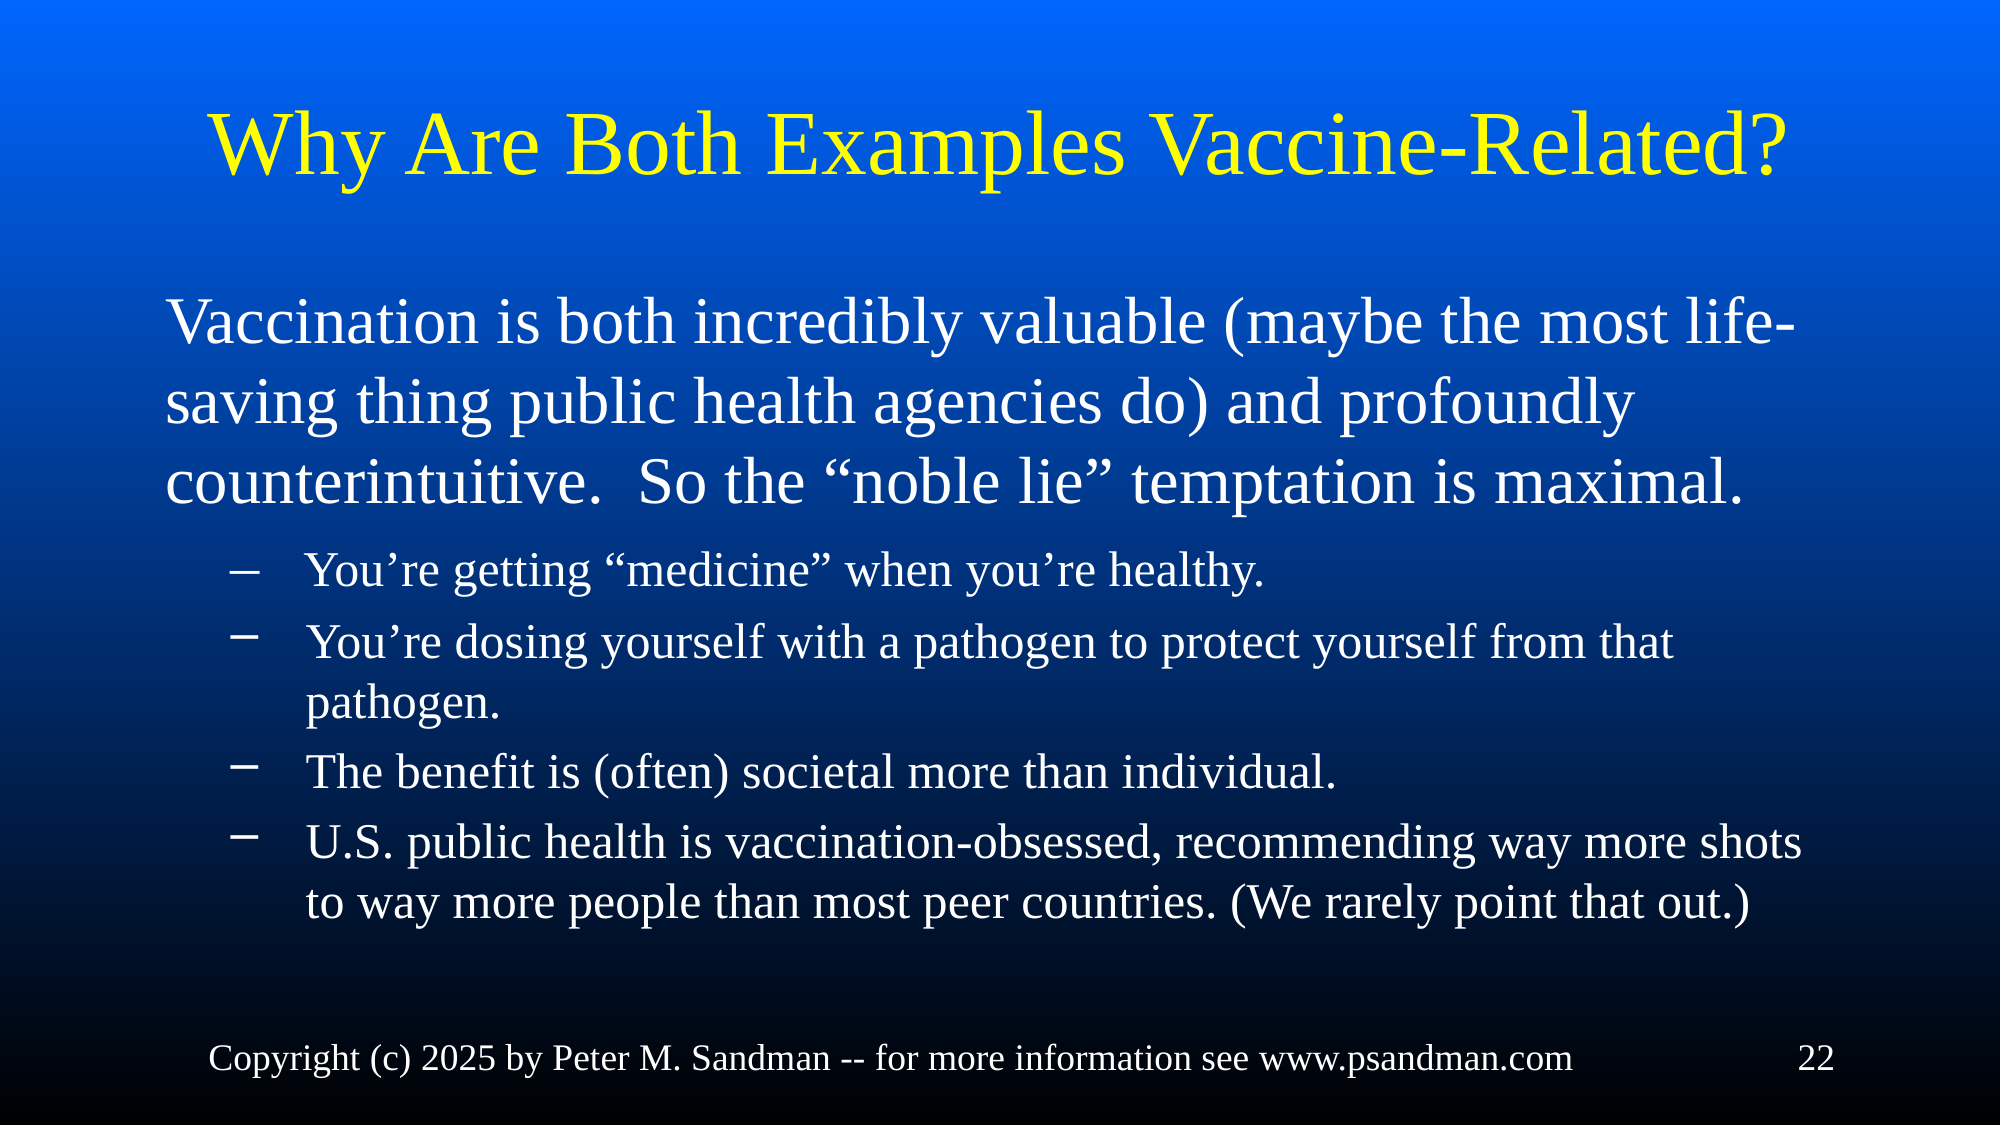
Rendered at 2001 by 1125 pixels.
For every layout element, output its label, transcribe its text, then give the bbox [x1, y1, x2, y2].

slide_number 22 [1433, 1025, 1850, 1100]
list Vaccination is both incredibly valuable (maybe the most life-saving thing public health agencies do) and profoundly counterintuitive. So the “noble lie” temptation is maximal. – You’re getting “medicine” when you’re healthy. You’re dosing yourself with a pathogen to protect yourself from that pathogen. The benefit is (often) societal more than individual. U.S. public health is vaccination-obsessed, recommending way more shots to way more people than most peer countries. (We rarely point that out.) [150, 269, 1850, 988]
title Why Are Both Examples Vaccine-Related? [150, 37, 1850, 238]
footer Copyright (c) 2025 by Peter M. Sandman -- for more information see www.psandman.com [133, 1025, 1433, 1100]
